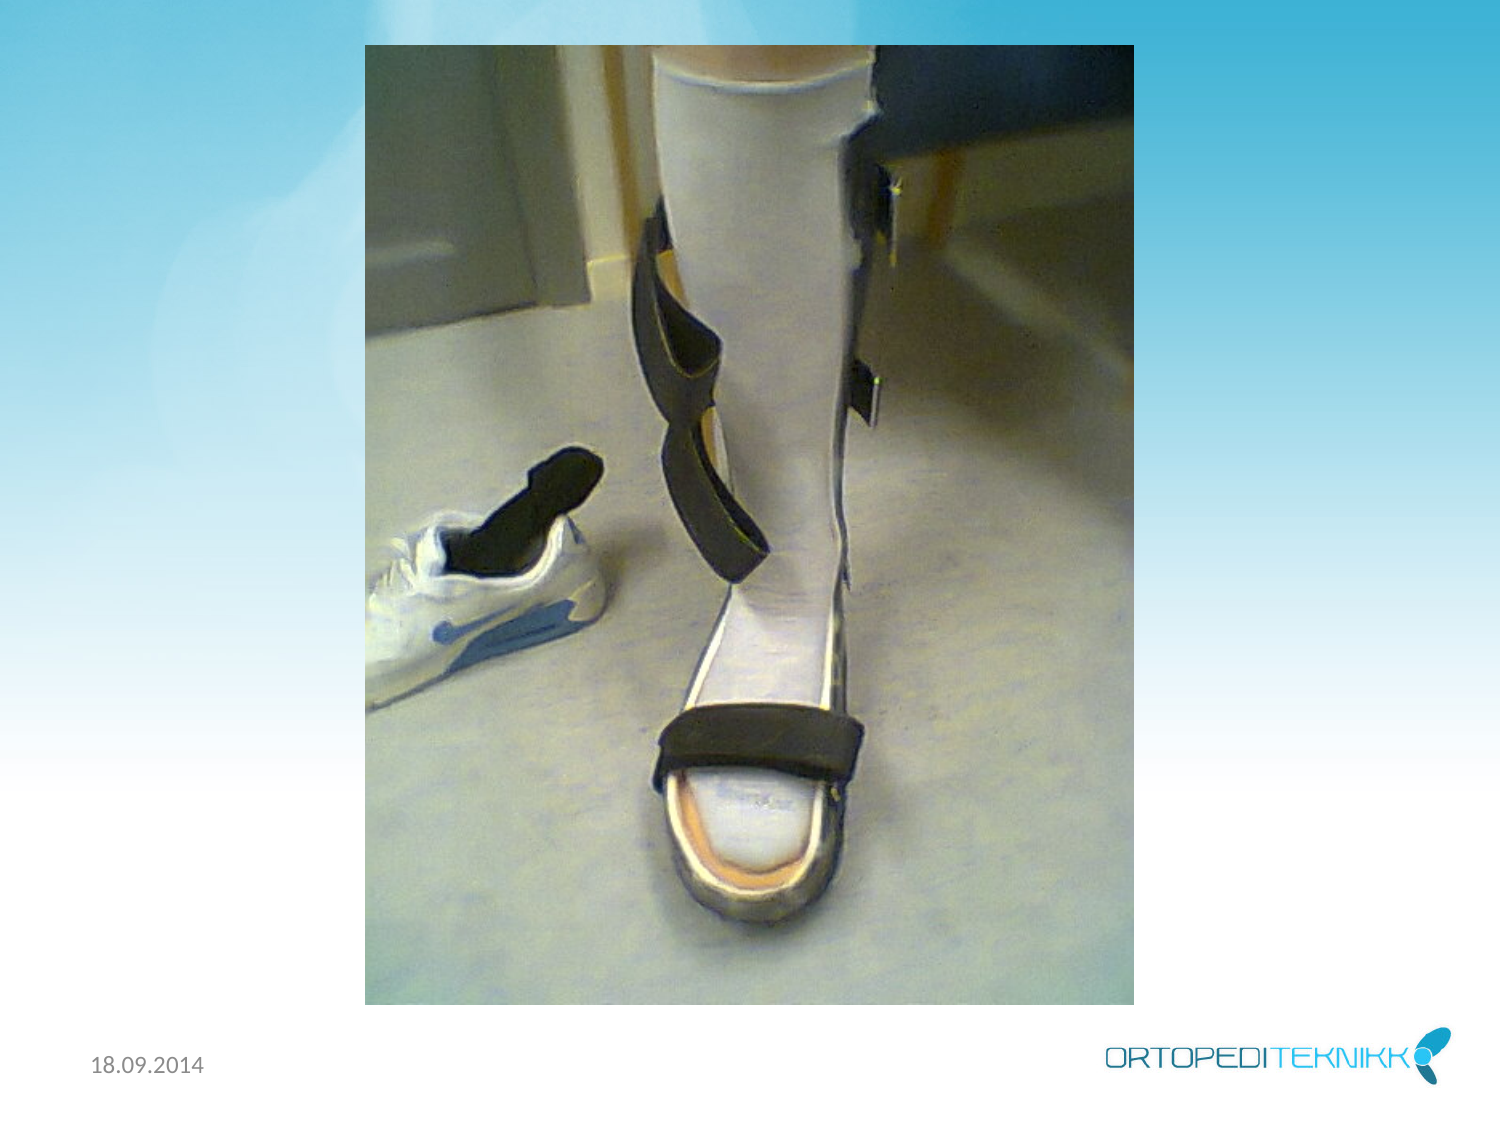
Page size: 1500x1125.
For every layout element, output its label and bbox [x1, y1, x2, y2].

list [365, 44, 1135, 1006]
slide_number [75, 1024, 425, 1103]
picture [0, 0, 1500, 1125]
